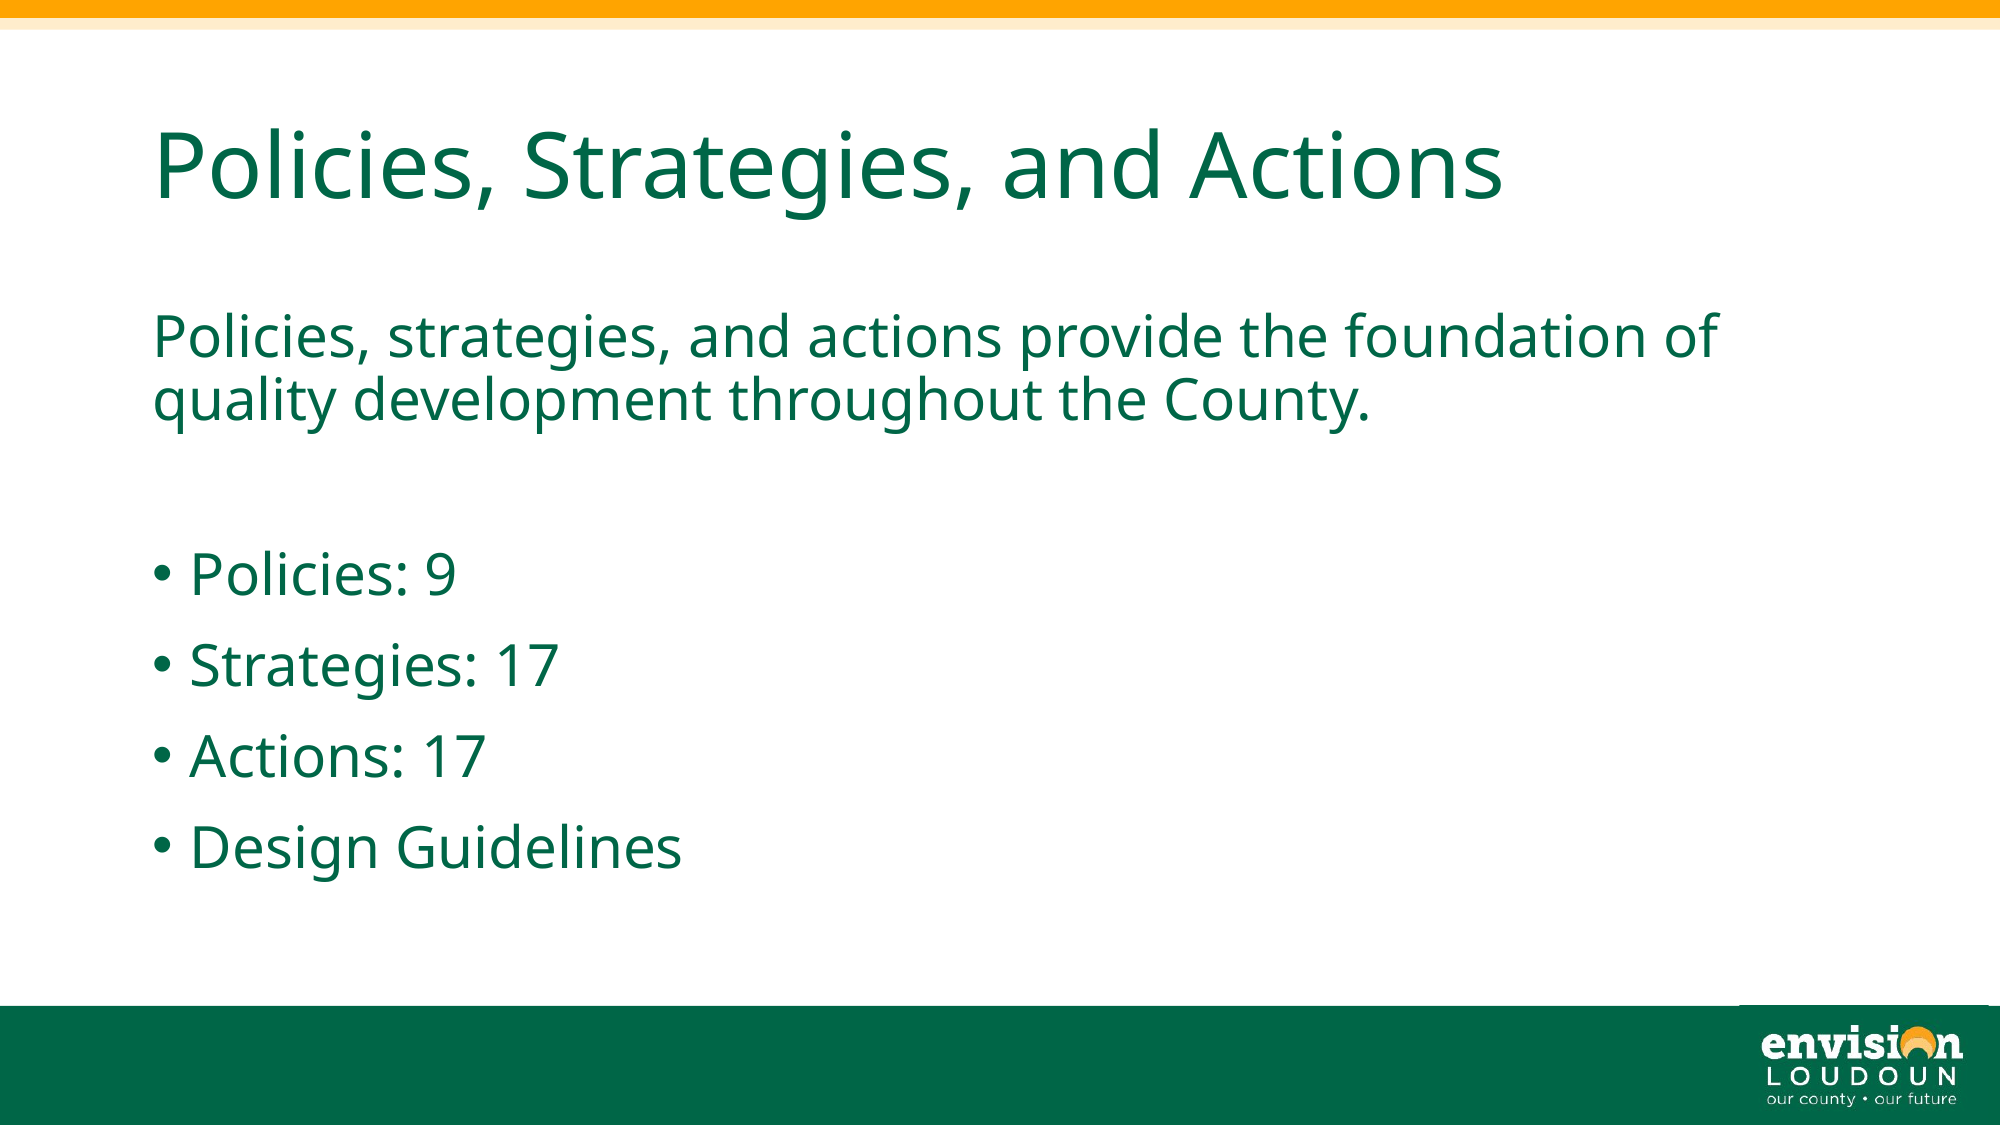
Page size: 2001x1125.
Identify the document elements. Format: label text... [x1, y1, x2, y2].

slide_number 26 [1412, 1042, 1863, 1103]
list Policies, strategies, and actions provide the foundation of quality development throughout the County. Policies: 9 Strategies: 17 Actions: 17 Design Guidelines [137, 299, 1863, 1014]
picture [1739, 1005, 1989, 1125]
title Policies, Strategies, and Actions [137, 59, 1863, 278]
